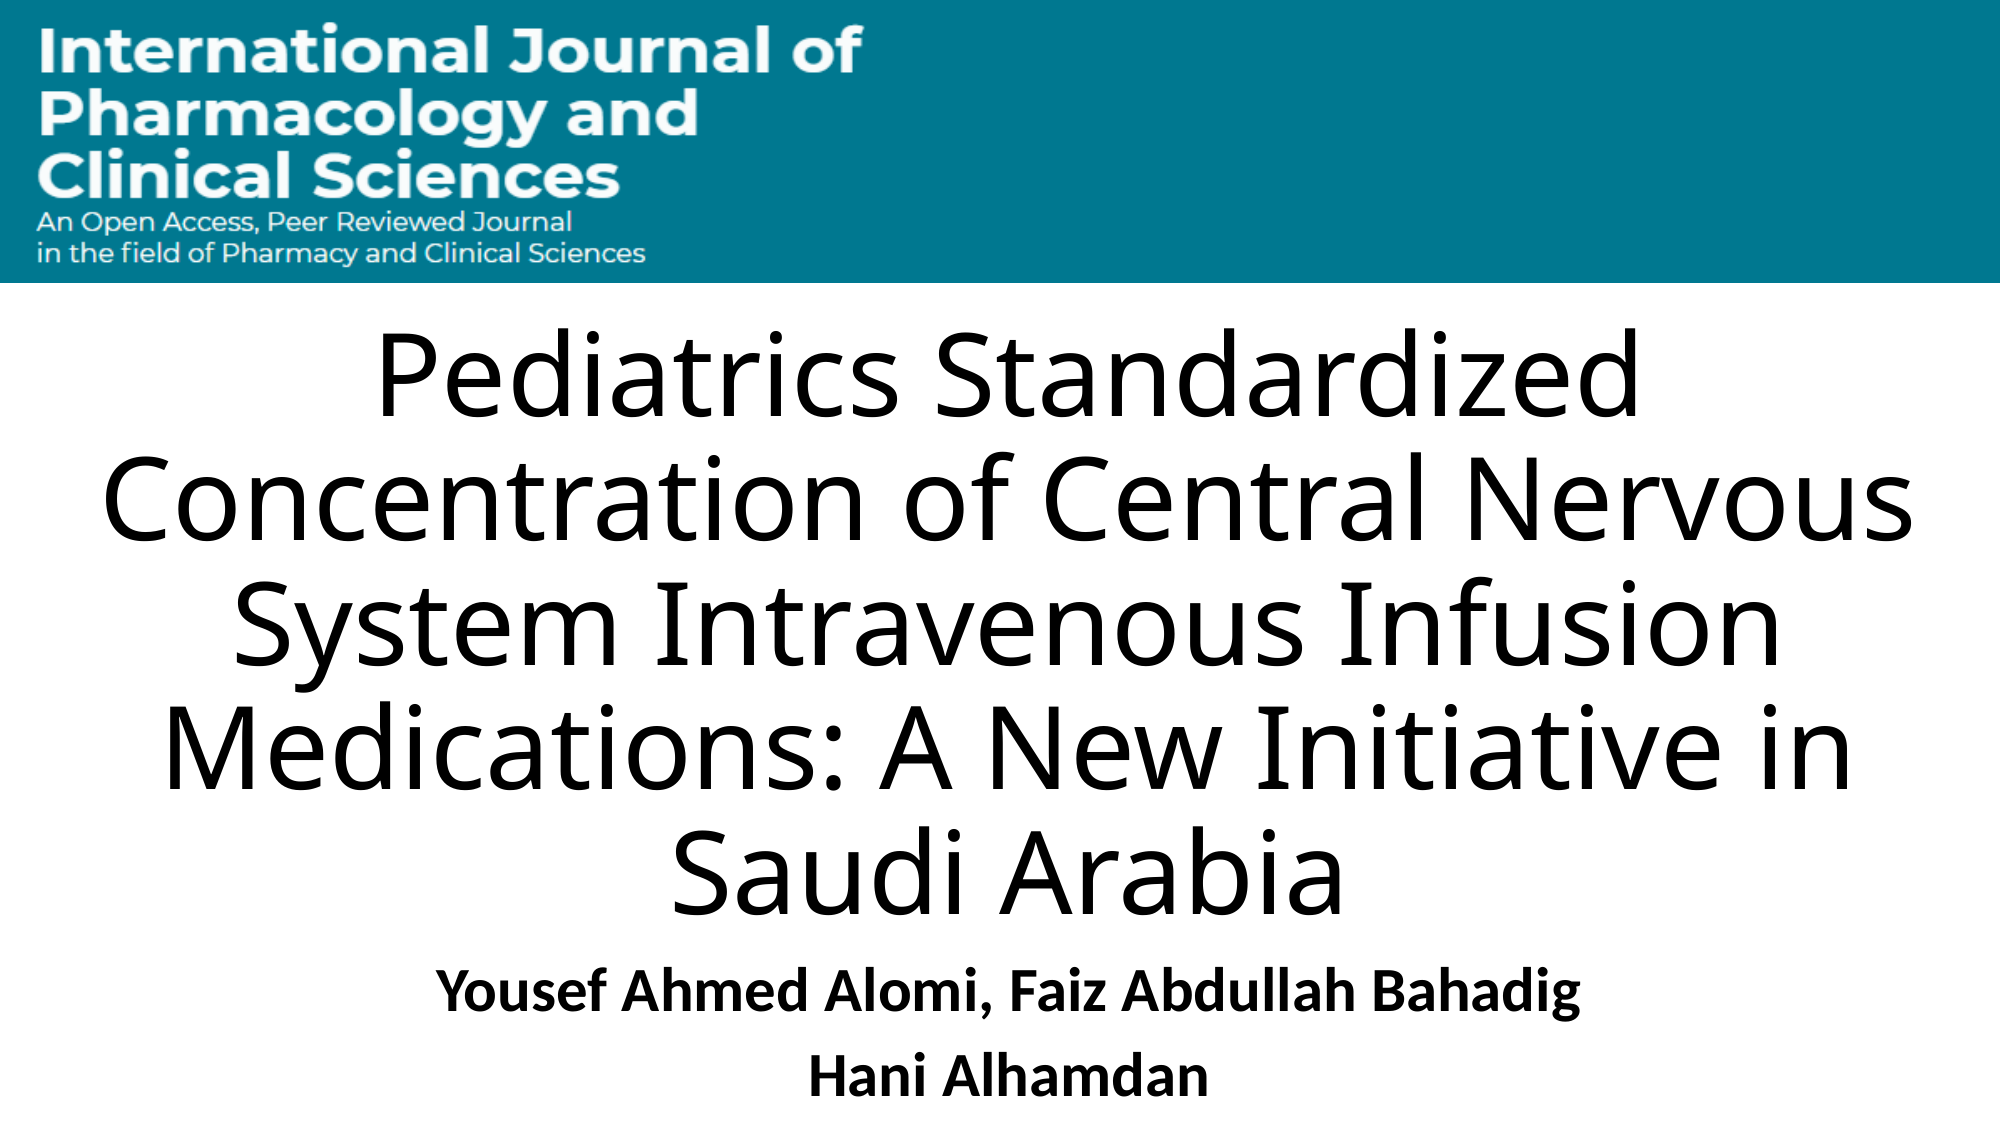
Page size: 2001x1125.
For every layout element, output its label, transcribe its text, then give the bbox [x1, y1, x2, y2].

subtitle Pediatrics Standardized Concentration of Central Nervous System Intravenous Infusion Medications: A New Initiative in Saudi Arabia Yousef Ahmed Alomi, Faiz Abdullah Bahadig Hani Alhamdan [18, 308, 2000, 1125]
picture [0, 0, 2000, 283]
